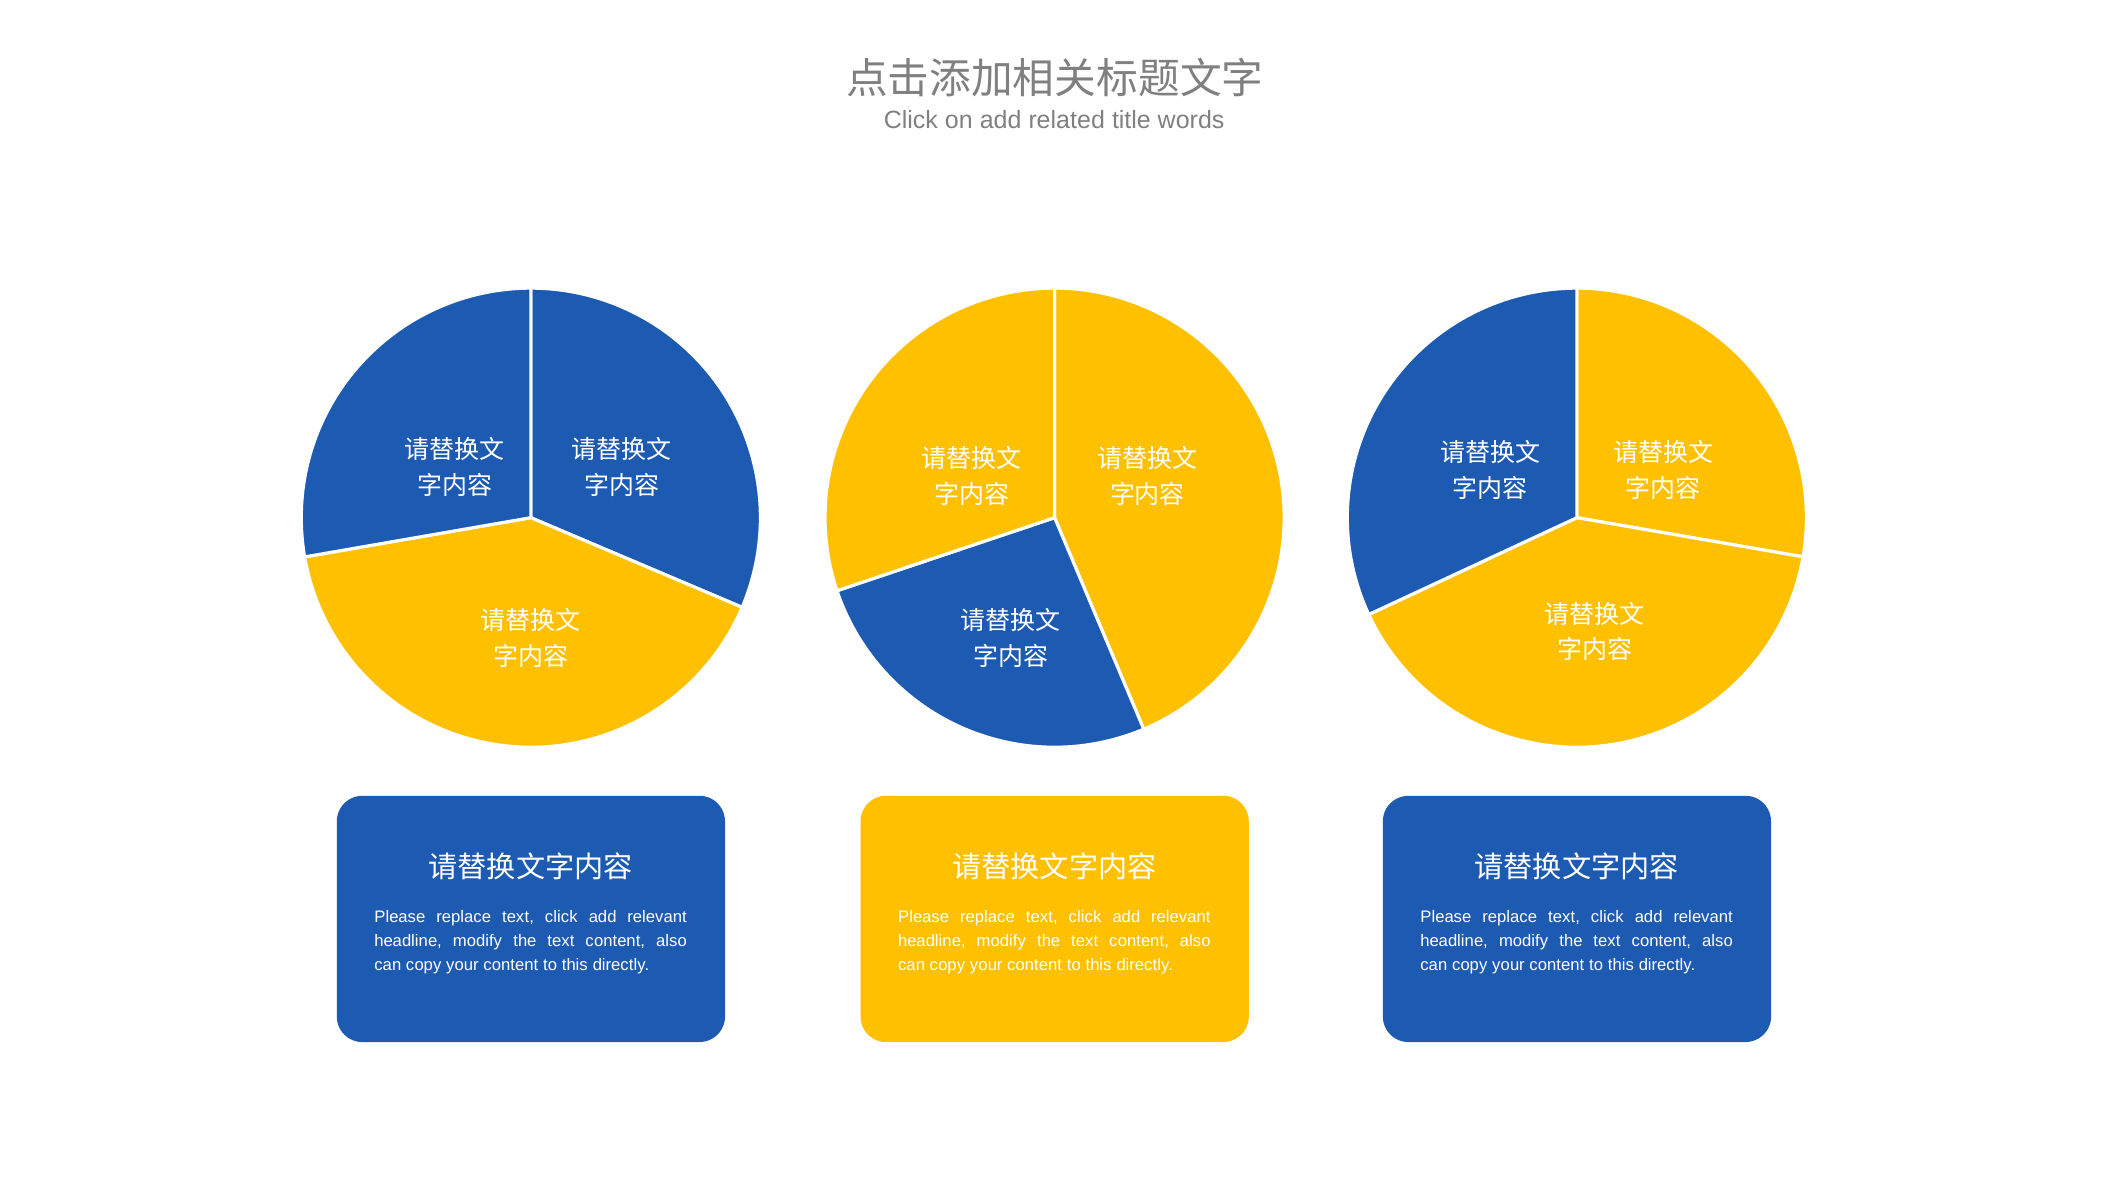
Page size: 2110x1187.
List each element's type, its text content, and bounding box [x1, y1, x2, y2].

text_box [1382, 795, 1772, 1043]
text_box 点击添加相关标题文字 [803, 44, 1307, 107]
text_box Click on add related title words [864, 95, 1246, 158]
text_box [254, 278, 777, 757]
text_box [336, 795, 726, 1043]
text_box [777, 278, 1300, 757]
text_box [1300, 278, 1854, 757]
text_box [860, 795, 1249, 1043]
